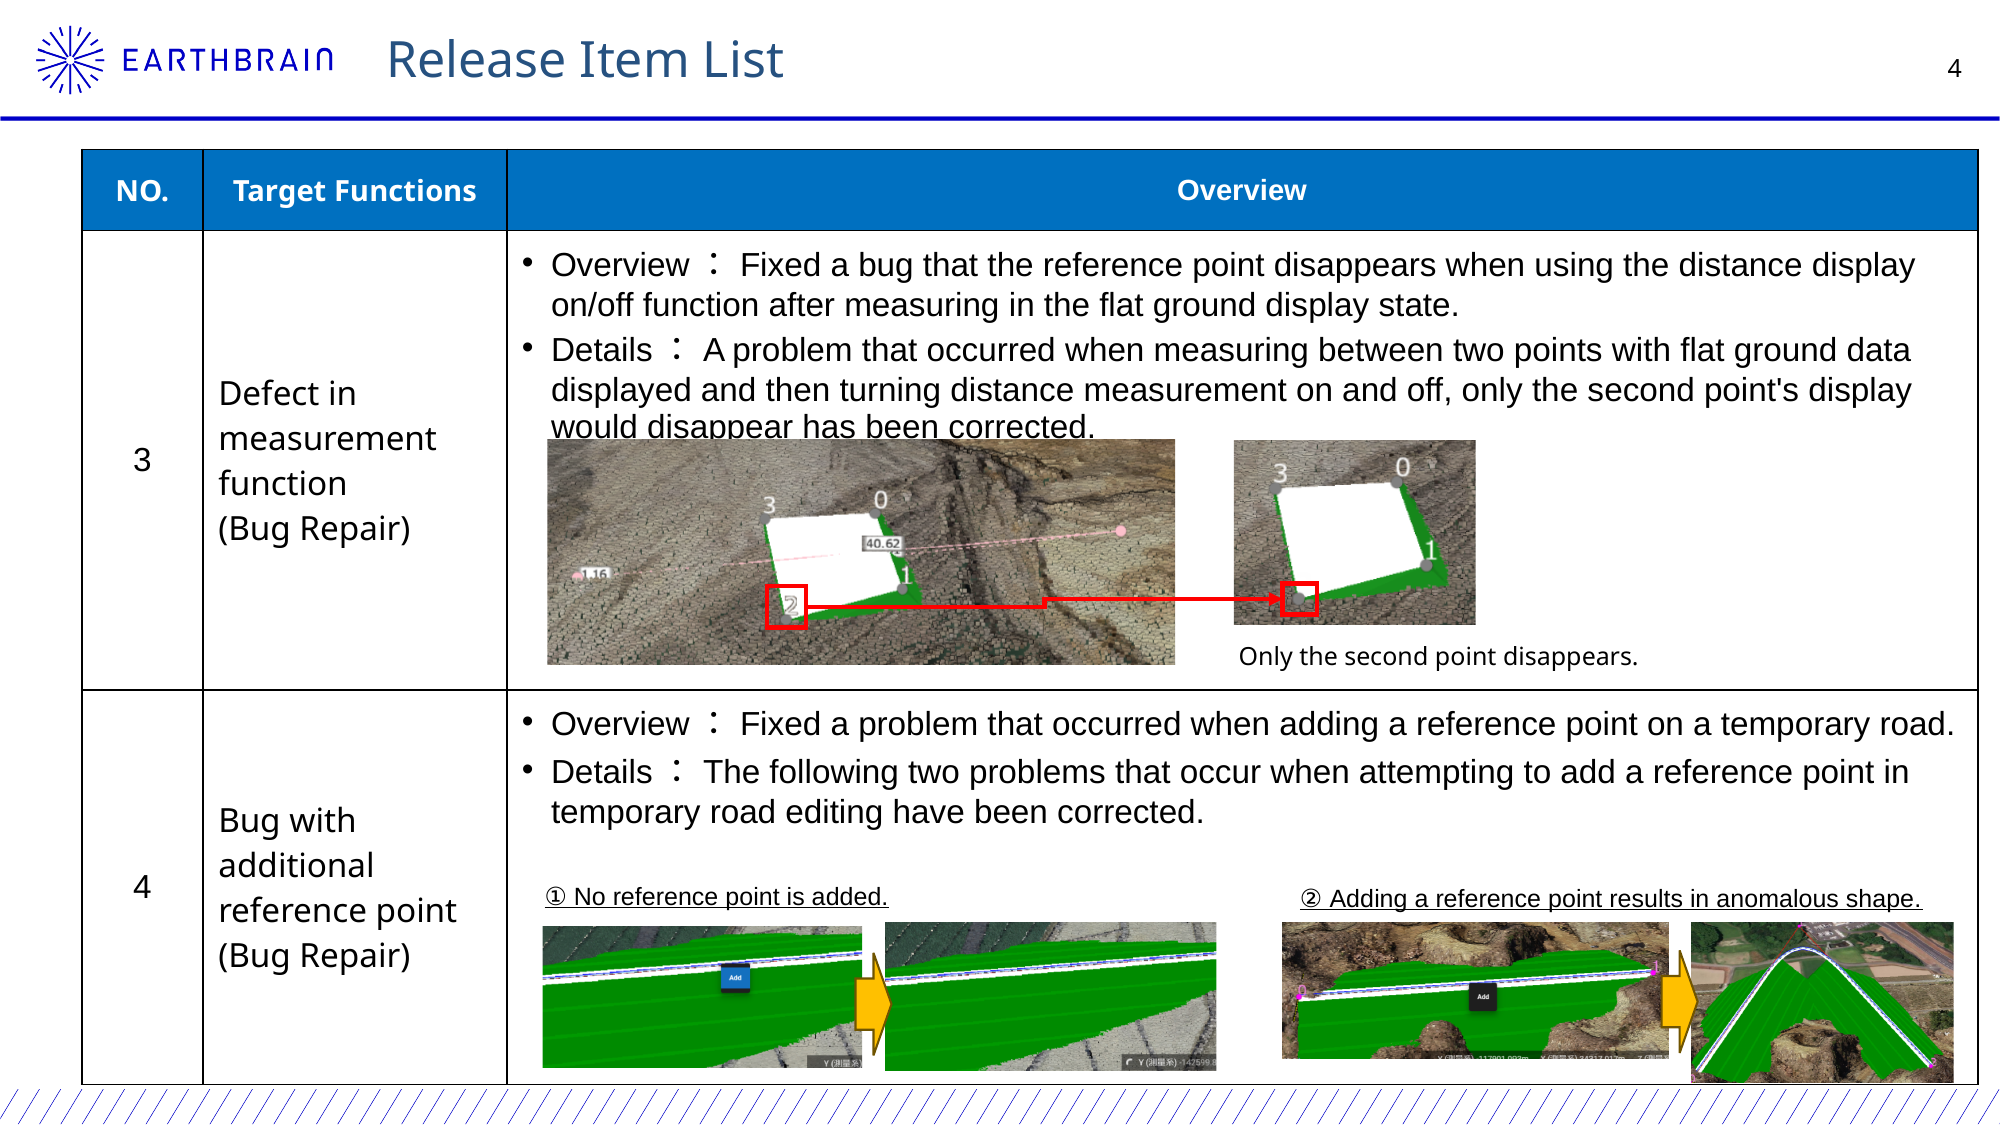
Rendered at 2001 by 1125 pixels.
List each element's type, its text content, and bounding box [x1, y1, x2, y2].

table_cell Defect in measurement function (Bug Repair) [204, 231, 506, 689]
table_cell Overview：Fixed a bug that the reference point disappears when using the distance display on/off function after measuring in the flat ground display state. Details：A problem that occurred when measuring between two points with flat ground data displayed and then turning distance measurement on and off, only the second point's display would disappear has been corrected. [508, 231, 1977, 689]
text_box ① No reference point is added. [529, 873, 905, 918]
table_cell 3 [83, 231, 202, 689]
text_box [1282, 922, 1954, 1083]
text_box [542, 922, 1217, 1071]
table_cell Overview：Fixed a problem that occurred when adding a reference point on a temporary road. Details：The following two problems that occur when attempting to add a reference point in temporary road editing have been corrected. [508, 691, 1977, 1084]
table_cell 4 [83, 691, 202, 1084]
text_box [547, 439, 1476, 665]
table_header Target Functions [204, 150, 506, 230]
text_box Only the second point disappears. [1223, 633, 1655, 678]
table_header Overview [508, 150, 1977, 230]
picture [0, 0, 2000, 133]
table_cell Bug with additional reference point (Bug Repair) [204, 691, 506, 1084]
text_box ② Adding a reference point results in anomalous shape. [1285, 875, 1938, 920]
picture [0, 1089, 2000, 1125]
list Release Item List [371, 29, 1709, 94]
table_header NO. [83, 150, 202, 230]
